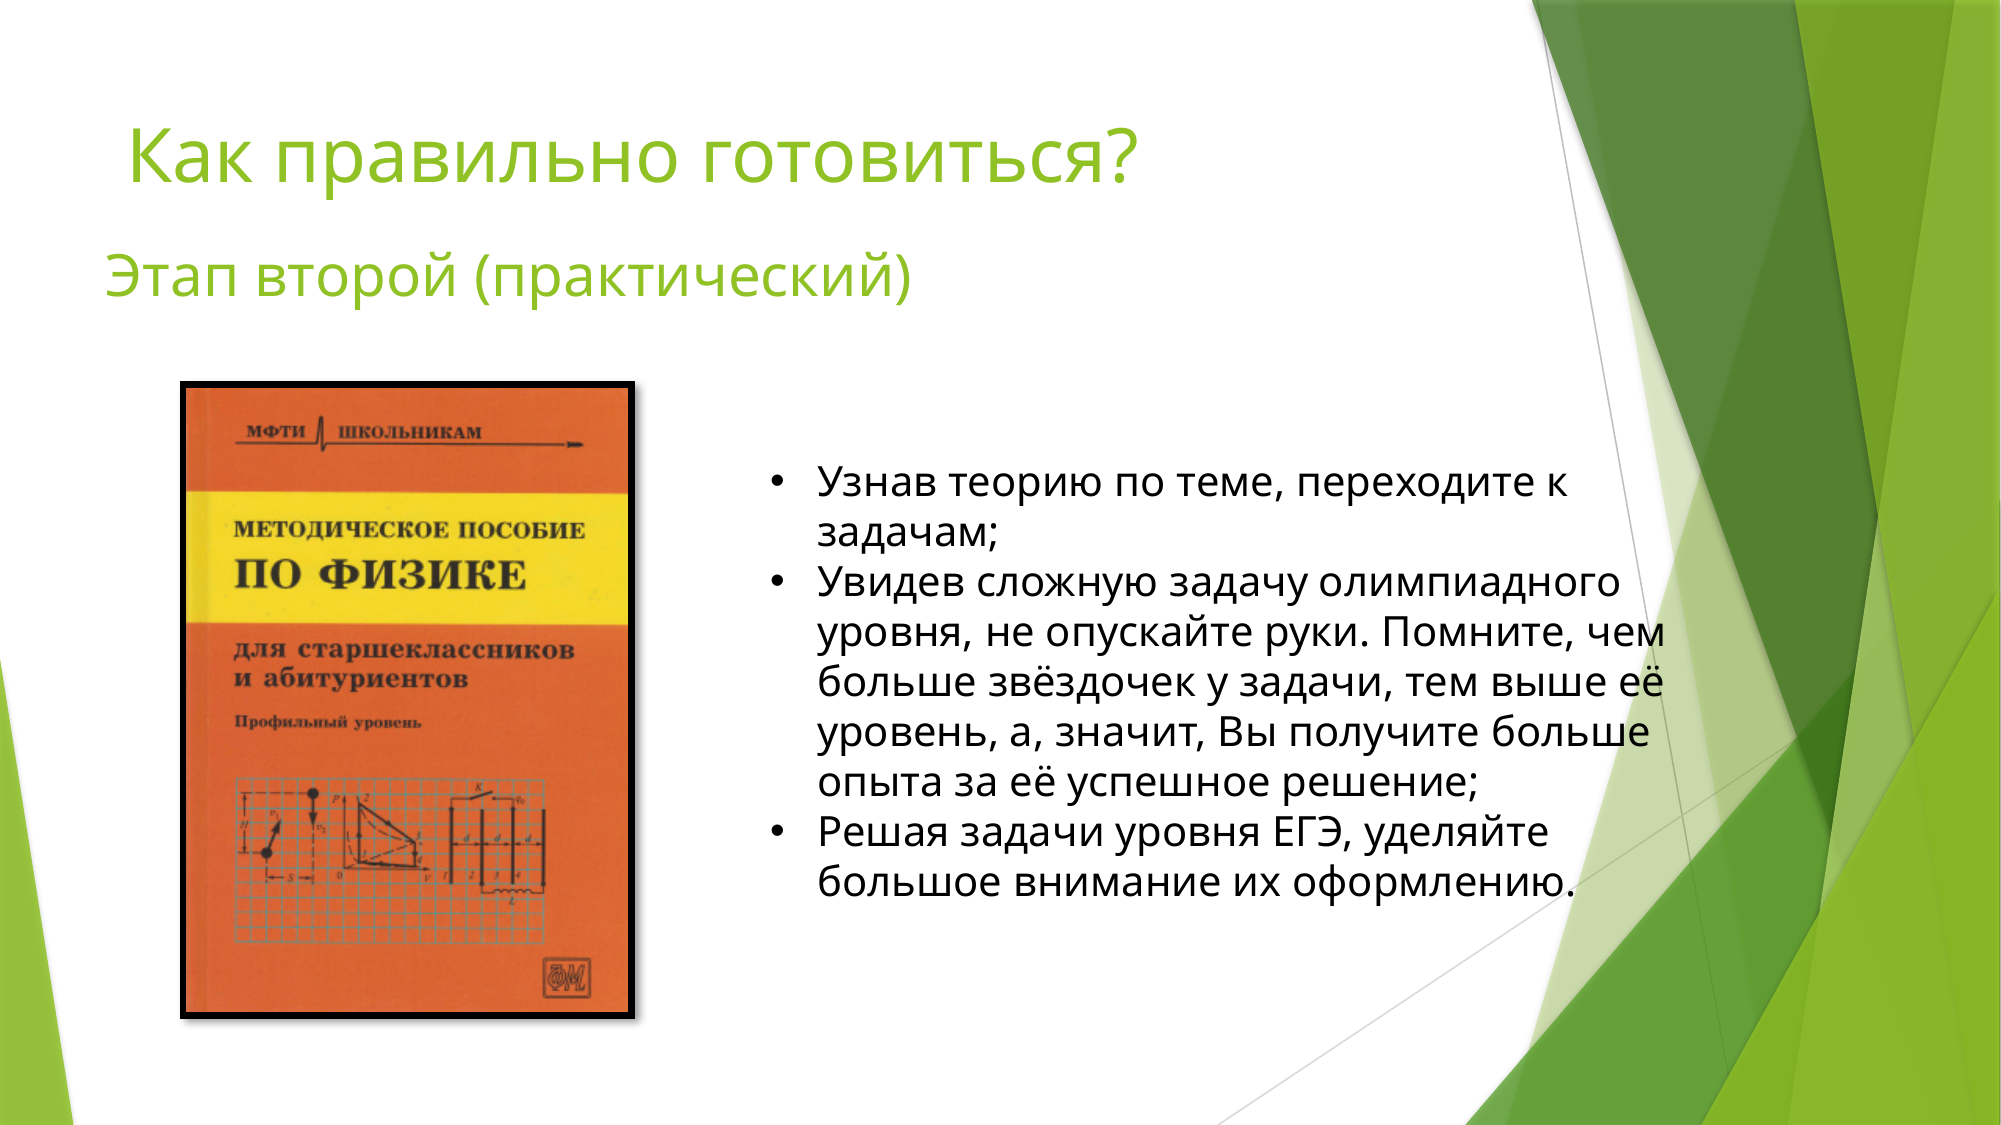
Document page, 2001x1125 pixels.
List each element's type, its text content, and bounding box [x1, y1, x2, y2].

title Как правильно готовиться? [111, 99, 1522, 317]
text_box Узнав теорию по теме, переходите к задачам; Увидев сложную задачу олимпиадного уровня, не опускайте руки. Помните, чем больше звёздочек у задачи, тем выше её уровень, а, значит, Вы получите больше опыта за её успешное решение; Решая задачи уровня ЕГЭ, уделяйте большое внимание их оформлению. [755, 447, 1691, 913]
picture [185, 386, 629, 1013]
text_box Этап второй (практический) [91, 230, 928, 316]
